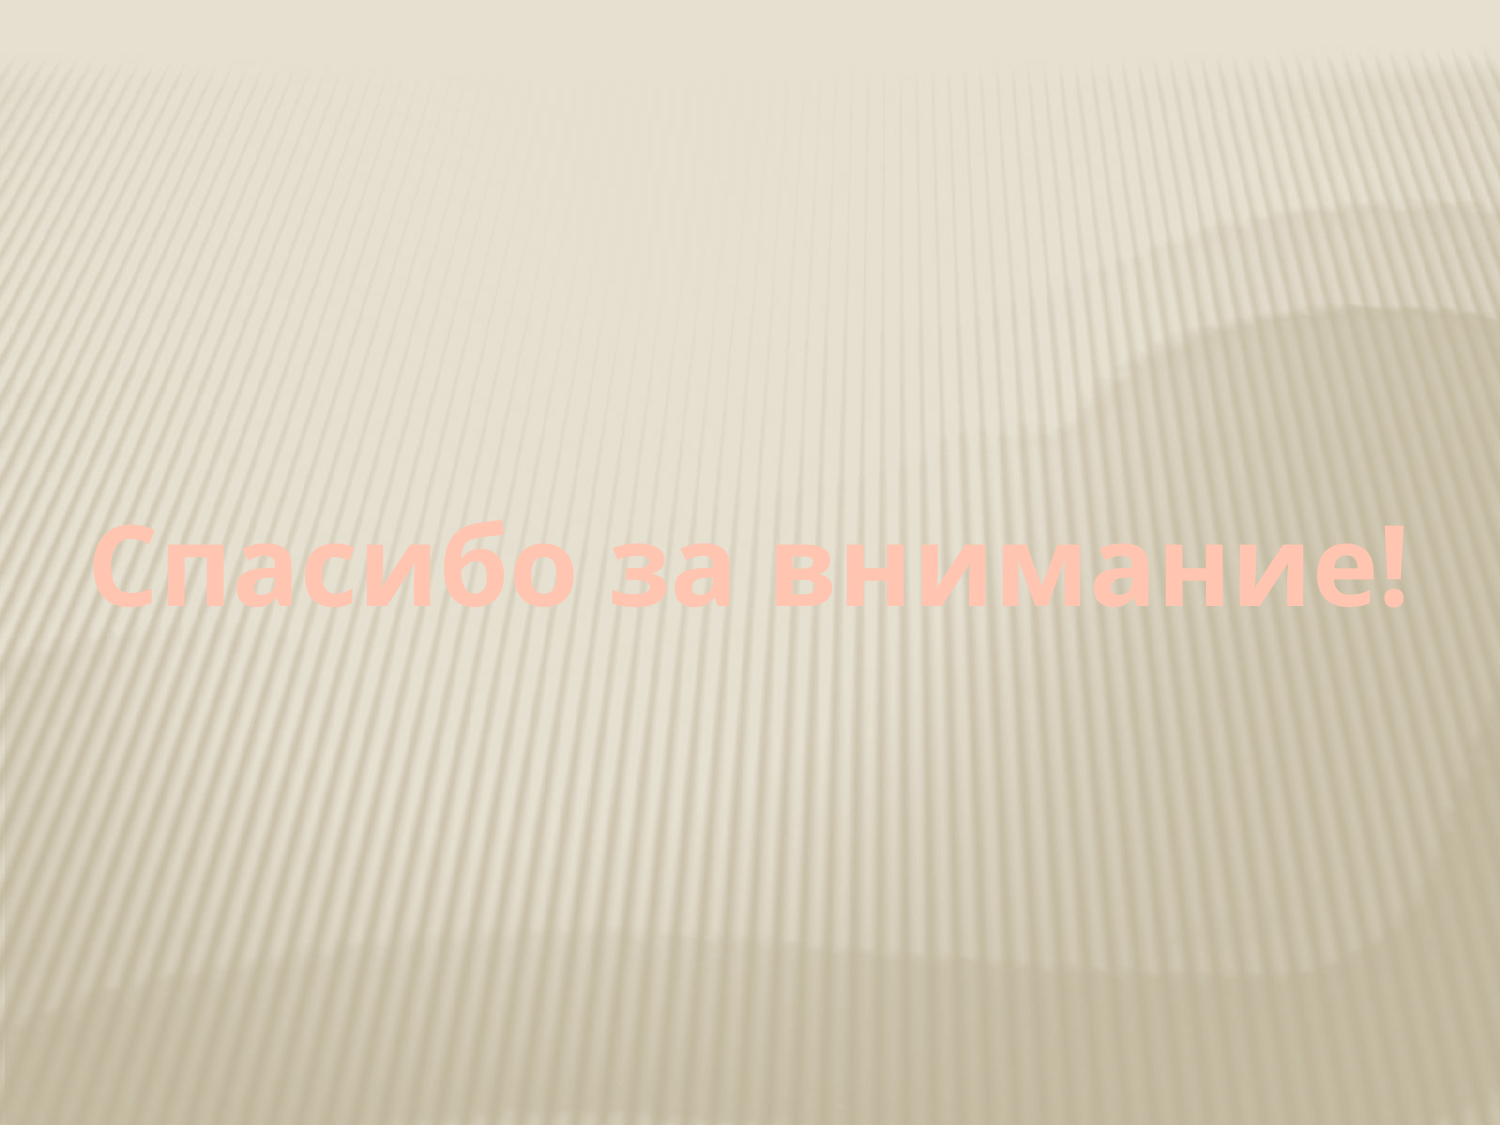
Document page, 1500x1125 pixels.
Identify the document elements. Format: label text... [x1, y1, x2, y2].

text_box Спасибо за внимание! [72, 486, 1427, 637]
